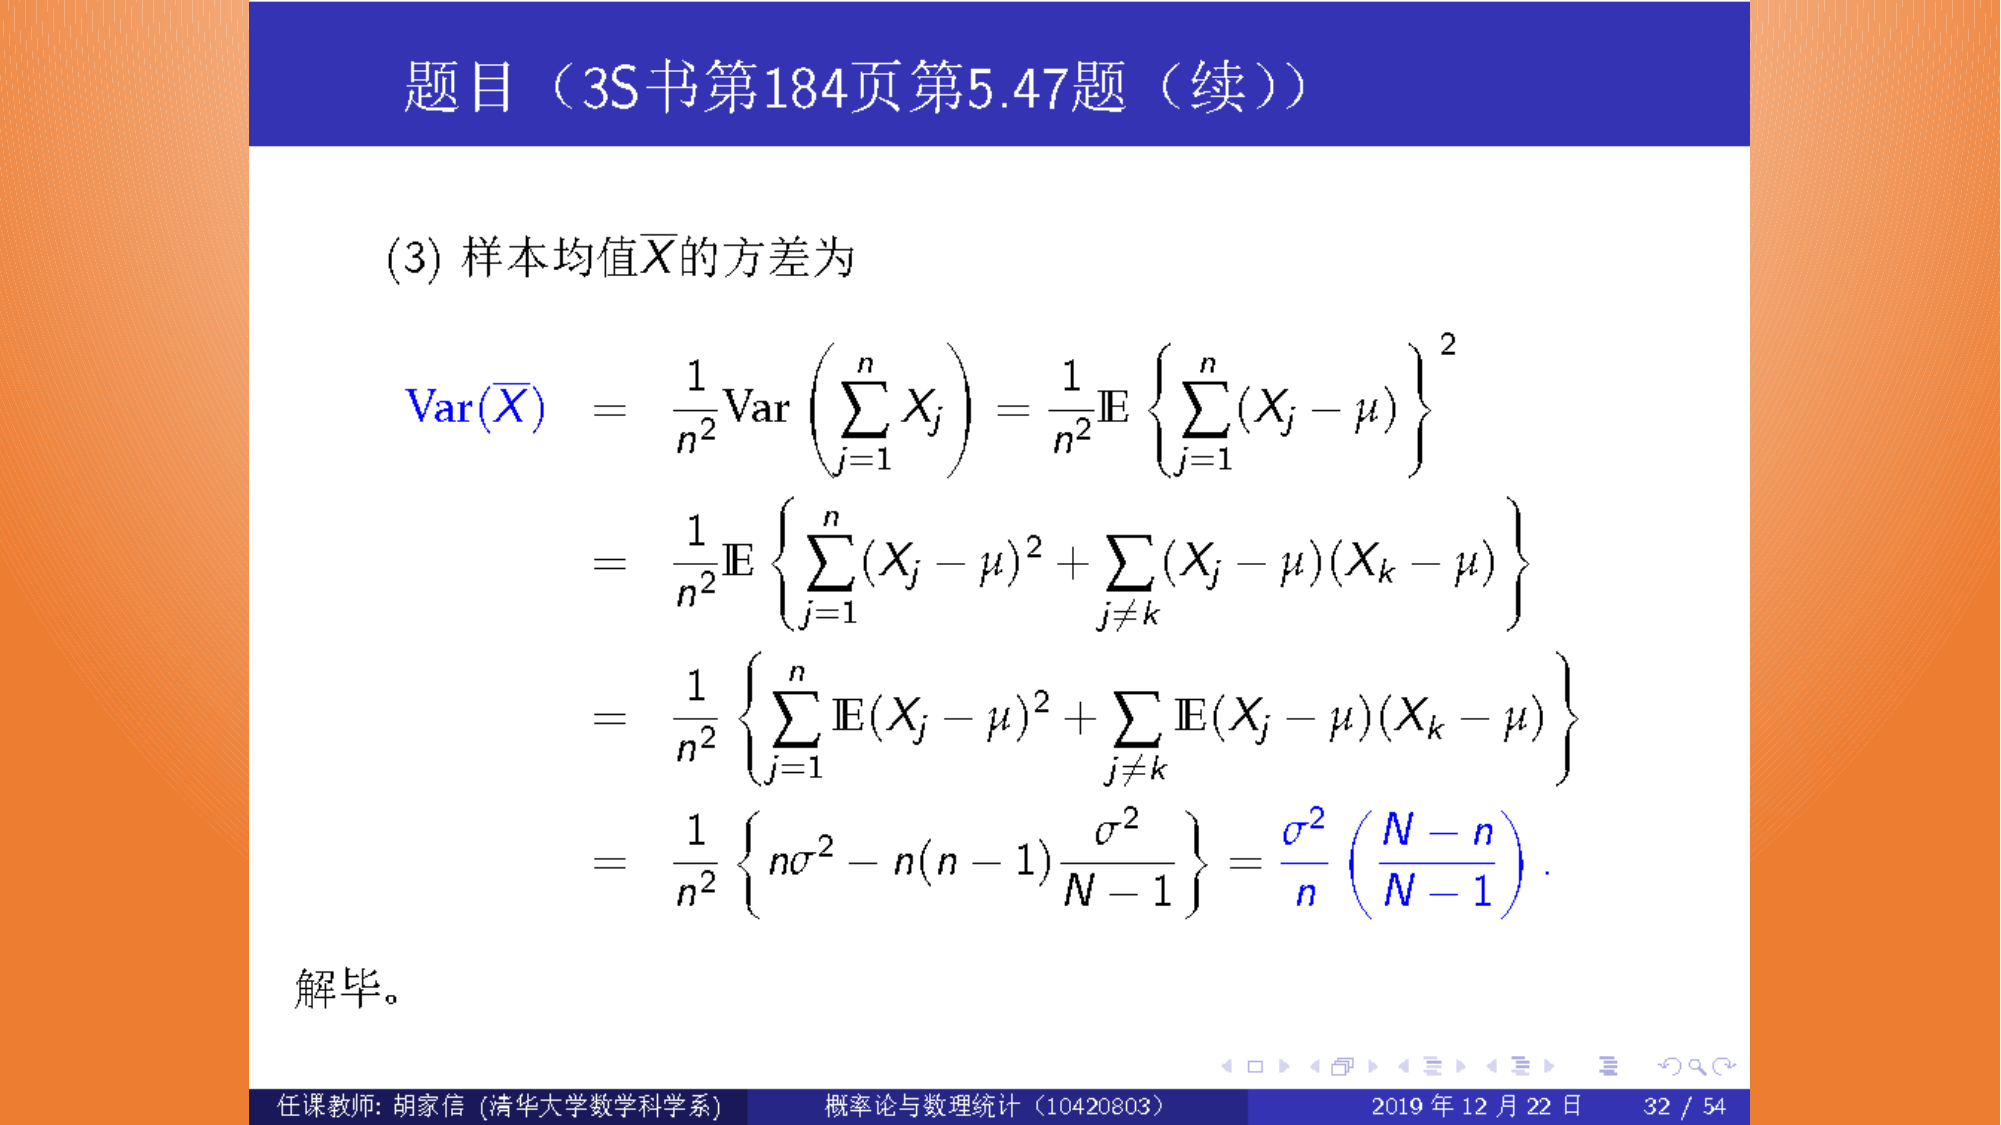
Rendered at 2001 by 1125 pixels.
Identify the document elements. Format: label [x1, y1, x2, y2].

picture [249, 0, 1750, 1125]
